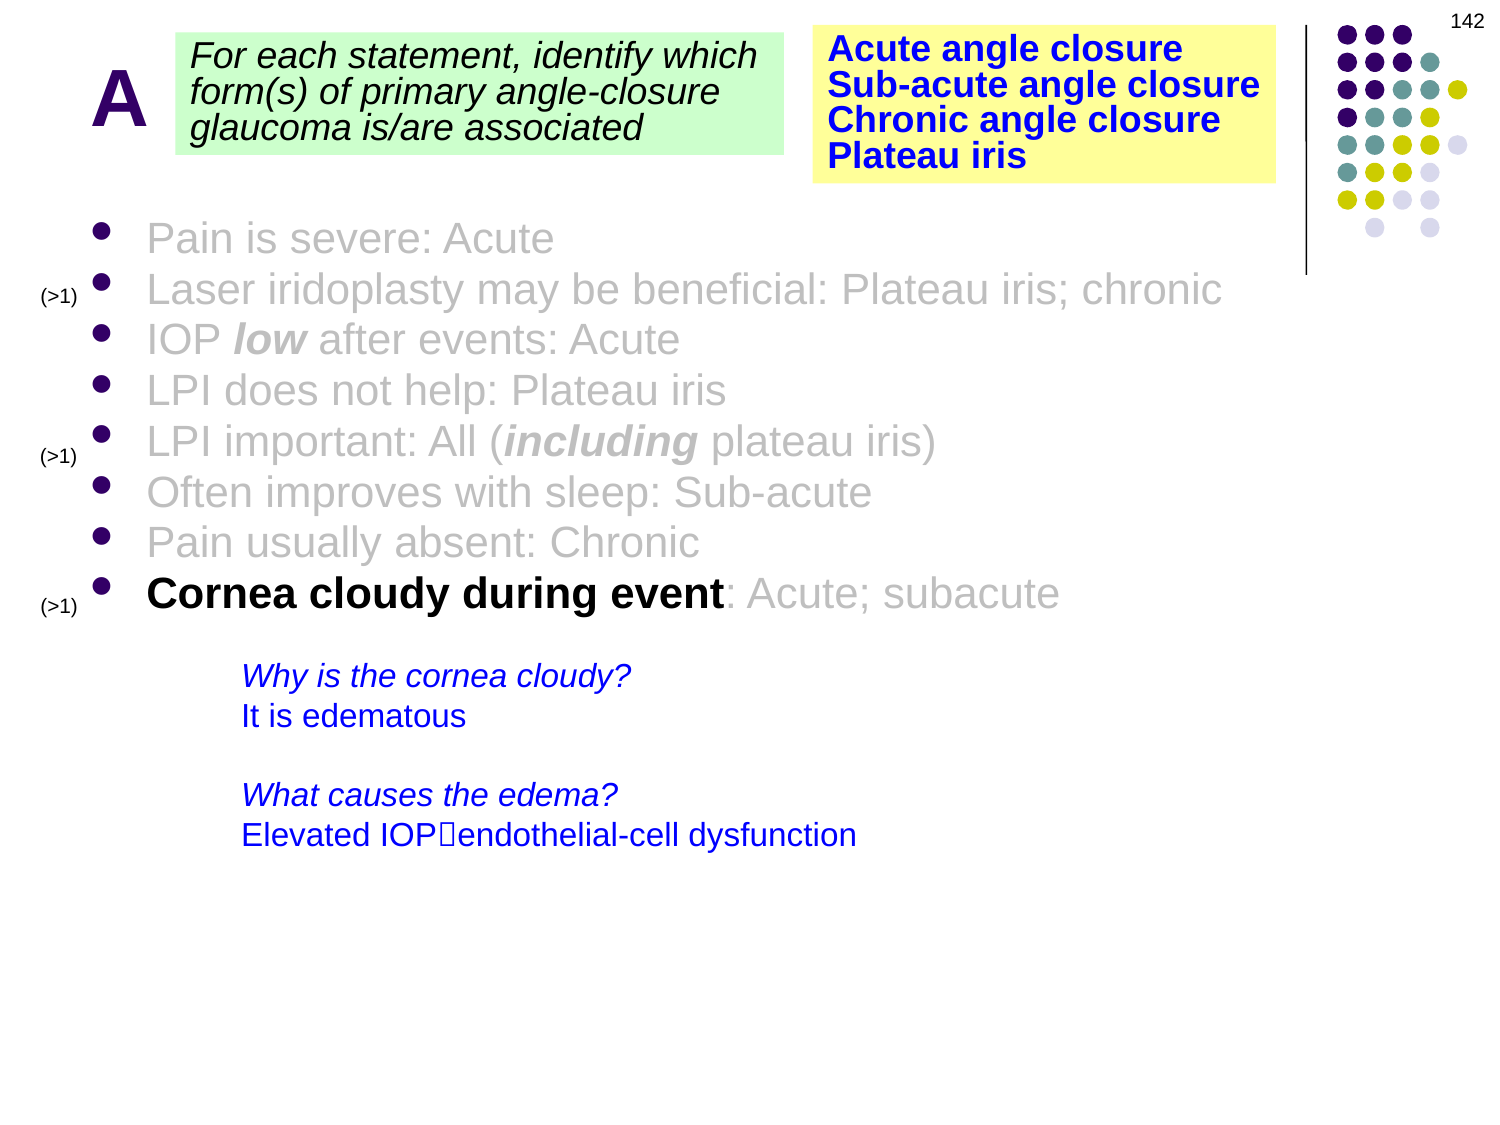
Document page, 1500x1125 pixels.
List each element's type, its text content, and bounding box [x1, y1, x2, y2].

text_box (>1) [25, 275, 93, 315]
text_box (>1) [25, 434, 93, 475]
text_box (>1) [25, 584, 93, 625]
text_box Why is the cornea cloudy? It is edematous What causes the edema? Elevated IOPendothelial-cell dysfunction [226, 646, 873, 861]
title A [75, 20, 1313, 150]
slide_number 142 [1149, 0, 1500, 75]
text_box Acute angle closure Sub-acute angle closure Chronic angle closure Plateau iris [812, 150, 1276, 184]
text_box For each statement, identify which form(s) of primary angle-closure glaucoma is/are associated [175, 150, 784, 155]
list Pain is severe: Acute Laser iridoplasty may be beneficial: Plateau iris; chronic IOP low after events: Acute LPI does not help: Plateau iris LPI important: All (including plateau iris) Often improves with sleep: Sub-acute Pain usually absent: Chronic Cornea cloudy during event: Acute; subacute [75, 212, 1425, 1075]
